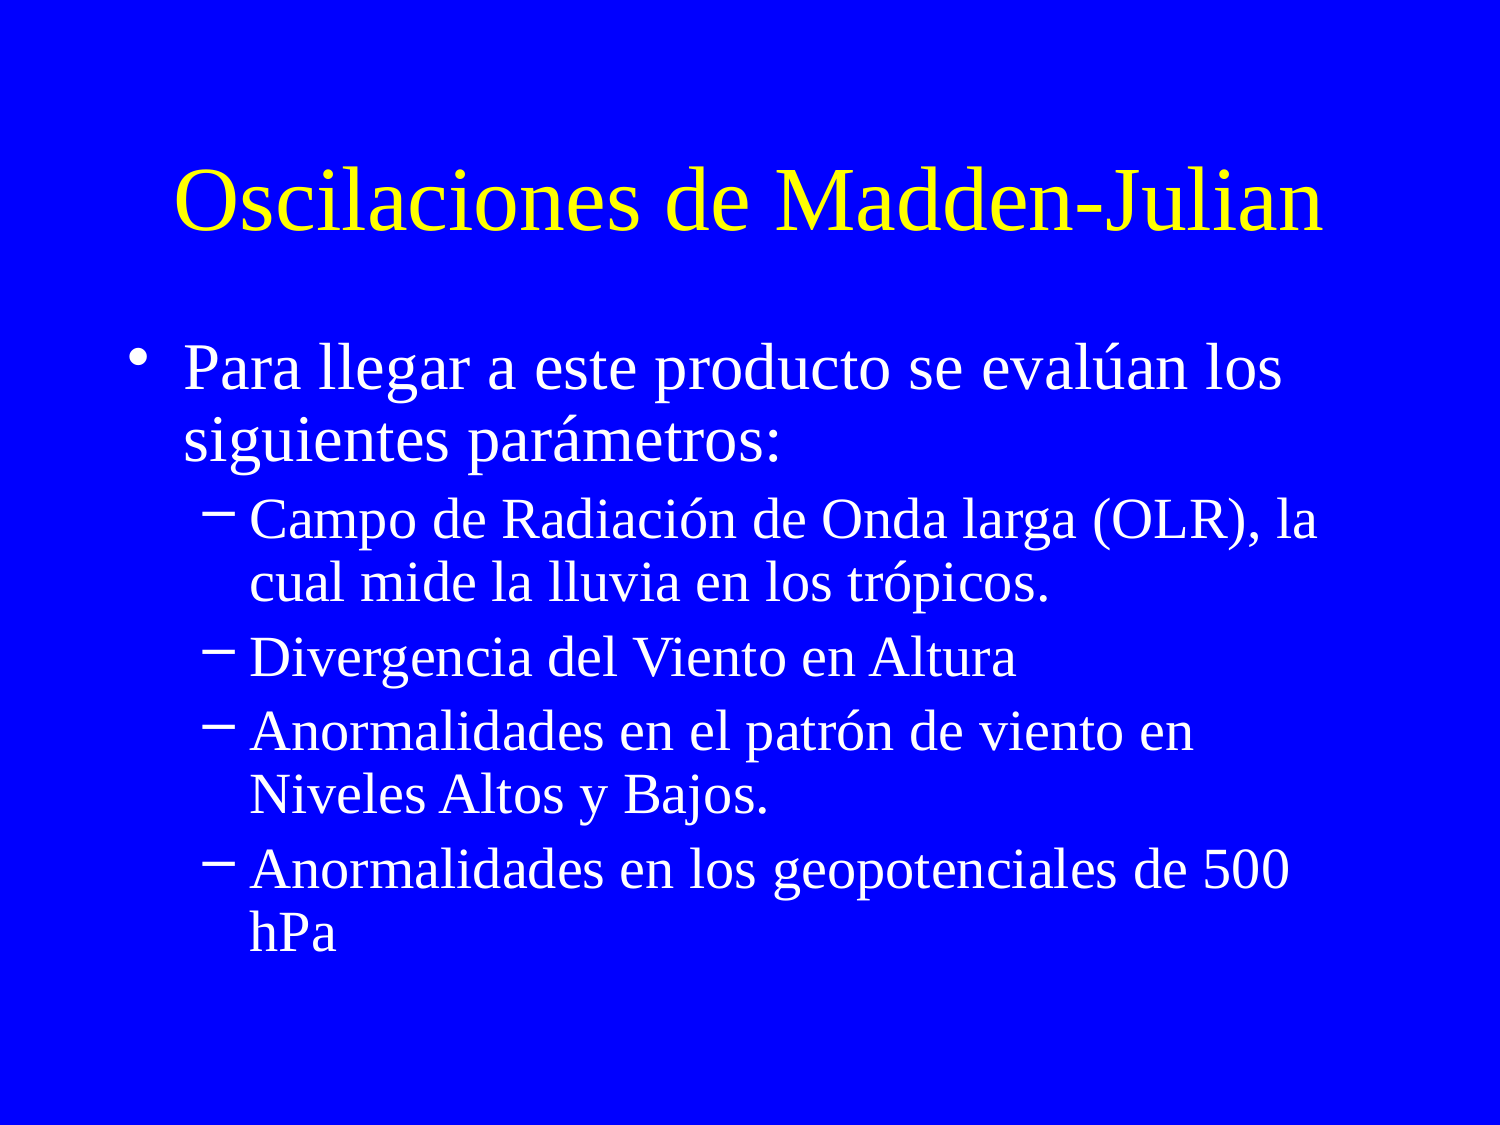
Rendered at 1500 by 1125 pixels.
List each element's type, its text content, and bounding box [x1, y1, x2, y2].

list Para llegar a este producto se evalúan los siguientes parámetros: Campo de Radiación de Onda larga (OLR), la cual mide la lluvia en los trópicos. Divergencia del Viento en Altura Anormalidades en el patrón de viento en Niveles Altos y Bajos. Anormalidades en los geopotenciales de 500 hPa [112, 324, 1388, 1000]
title Oscilaciones de Madden-Julian [112, 99, 1388, 288]
